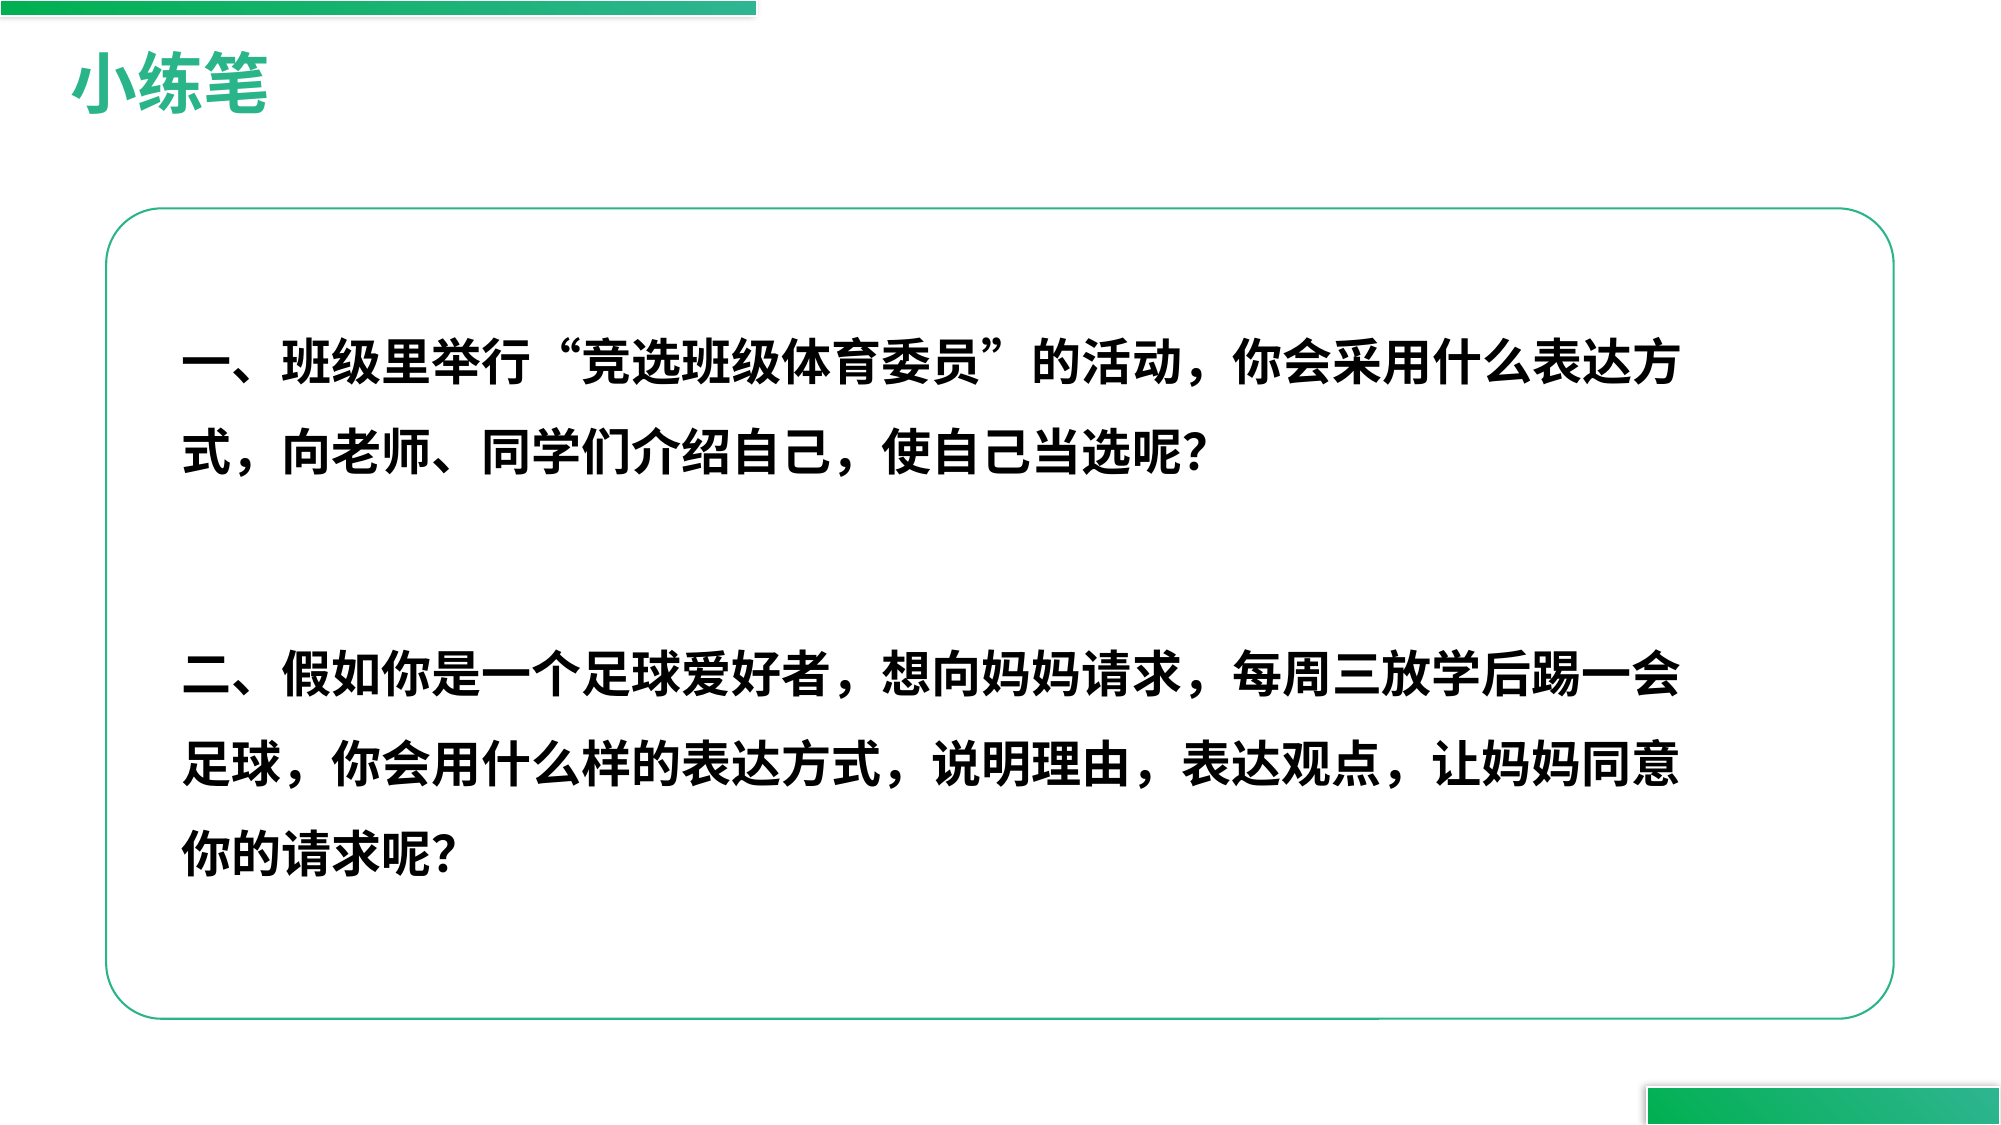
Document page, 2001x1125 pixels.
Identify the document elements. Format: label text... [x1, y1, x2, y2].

list 小练笔 [55, 43, 509, 126]
text_box 一、班级里举行“竞选班级体育委员”的活动，你会采用什么表达方式，向老师、同学们介绍自己，使自己当选呢？ 二、假如你是一个足球爱好者，想向妈妈请求，每周三放学后踢一会足球，你会用什么样的表达方式，说明理由，表达观点，让妈妈同意你的请求呢？ [166, 292, 1746, 962]
